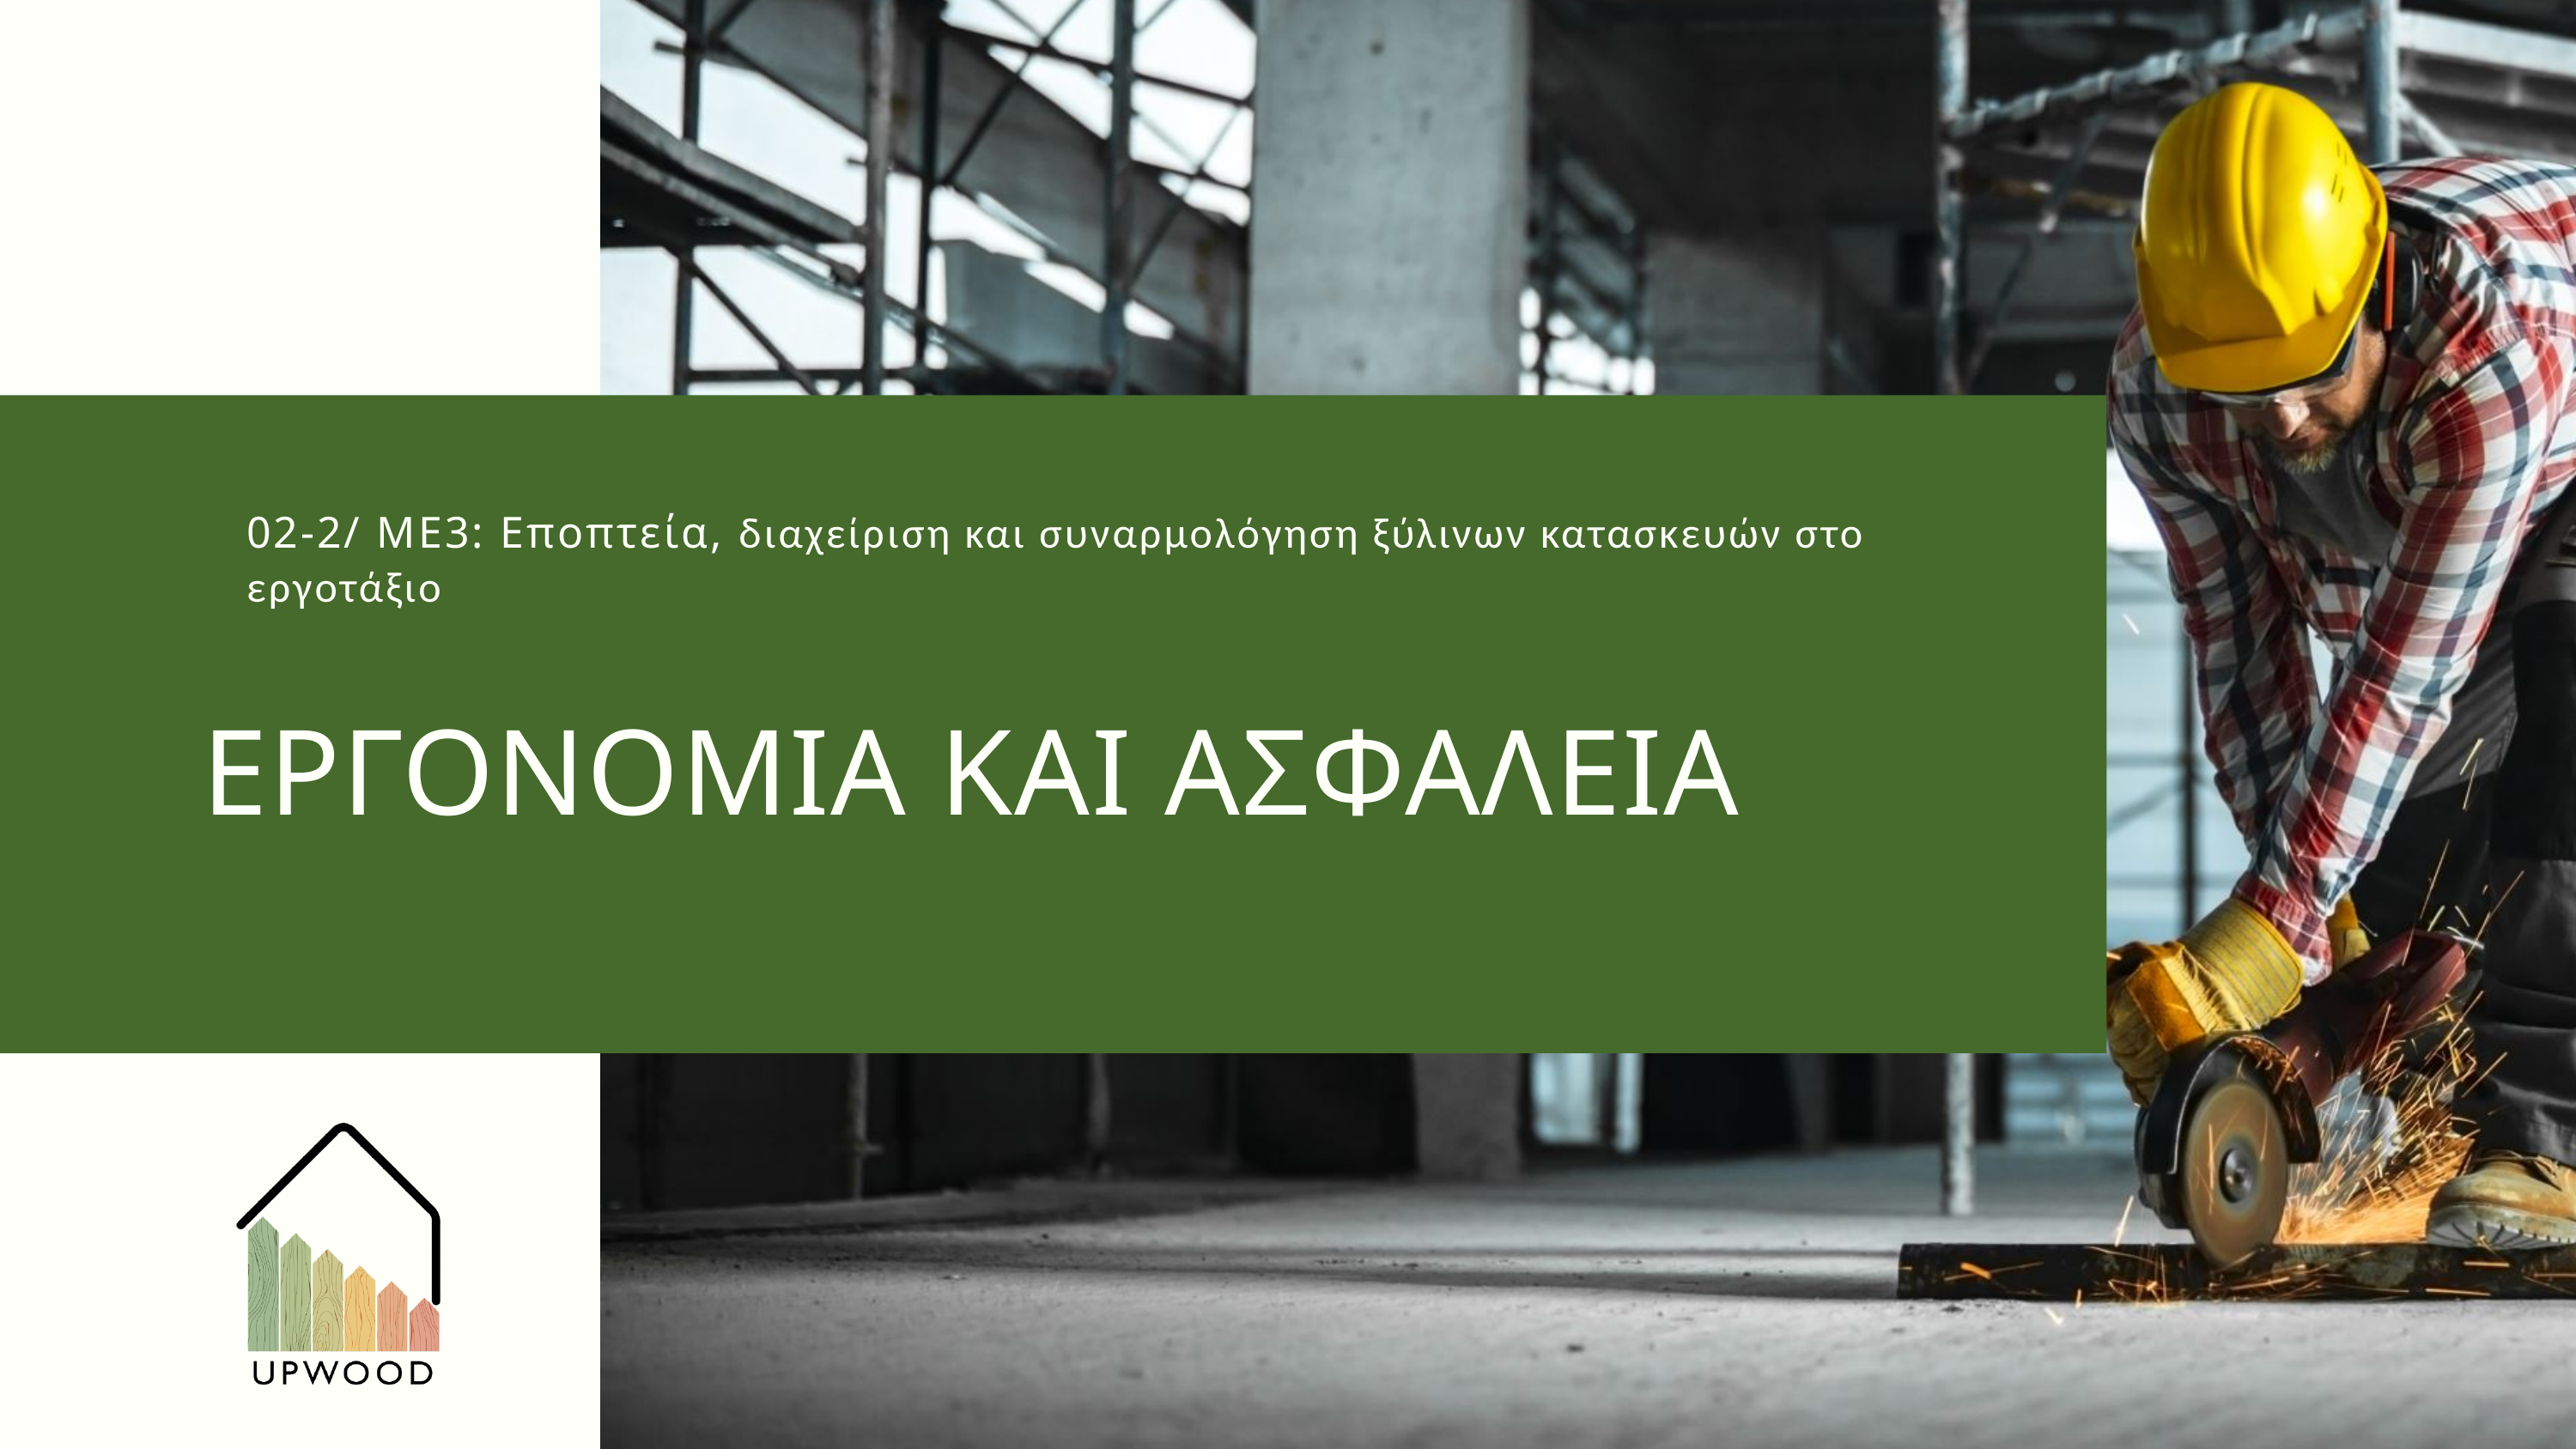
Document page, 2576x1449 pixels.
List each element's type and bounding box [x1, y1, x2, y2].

text_box [0, 395, 2107, 1054]
picture [235, 1123, 440, 1385]
picture [600, 0, 2576, 1449]
